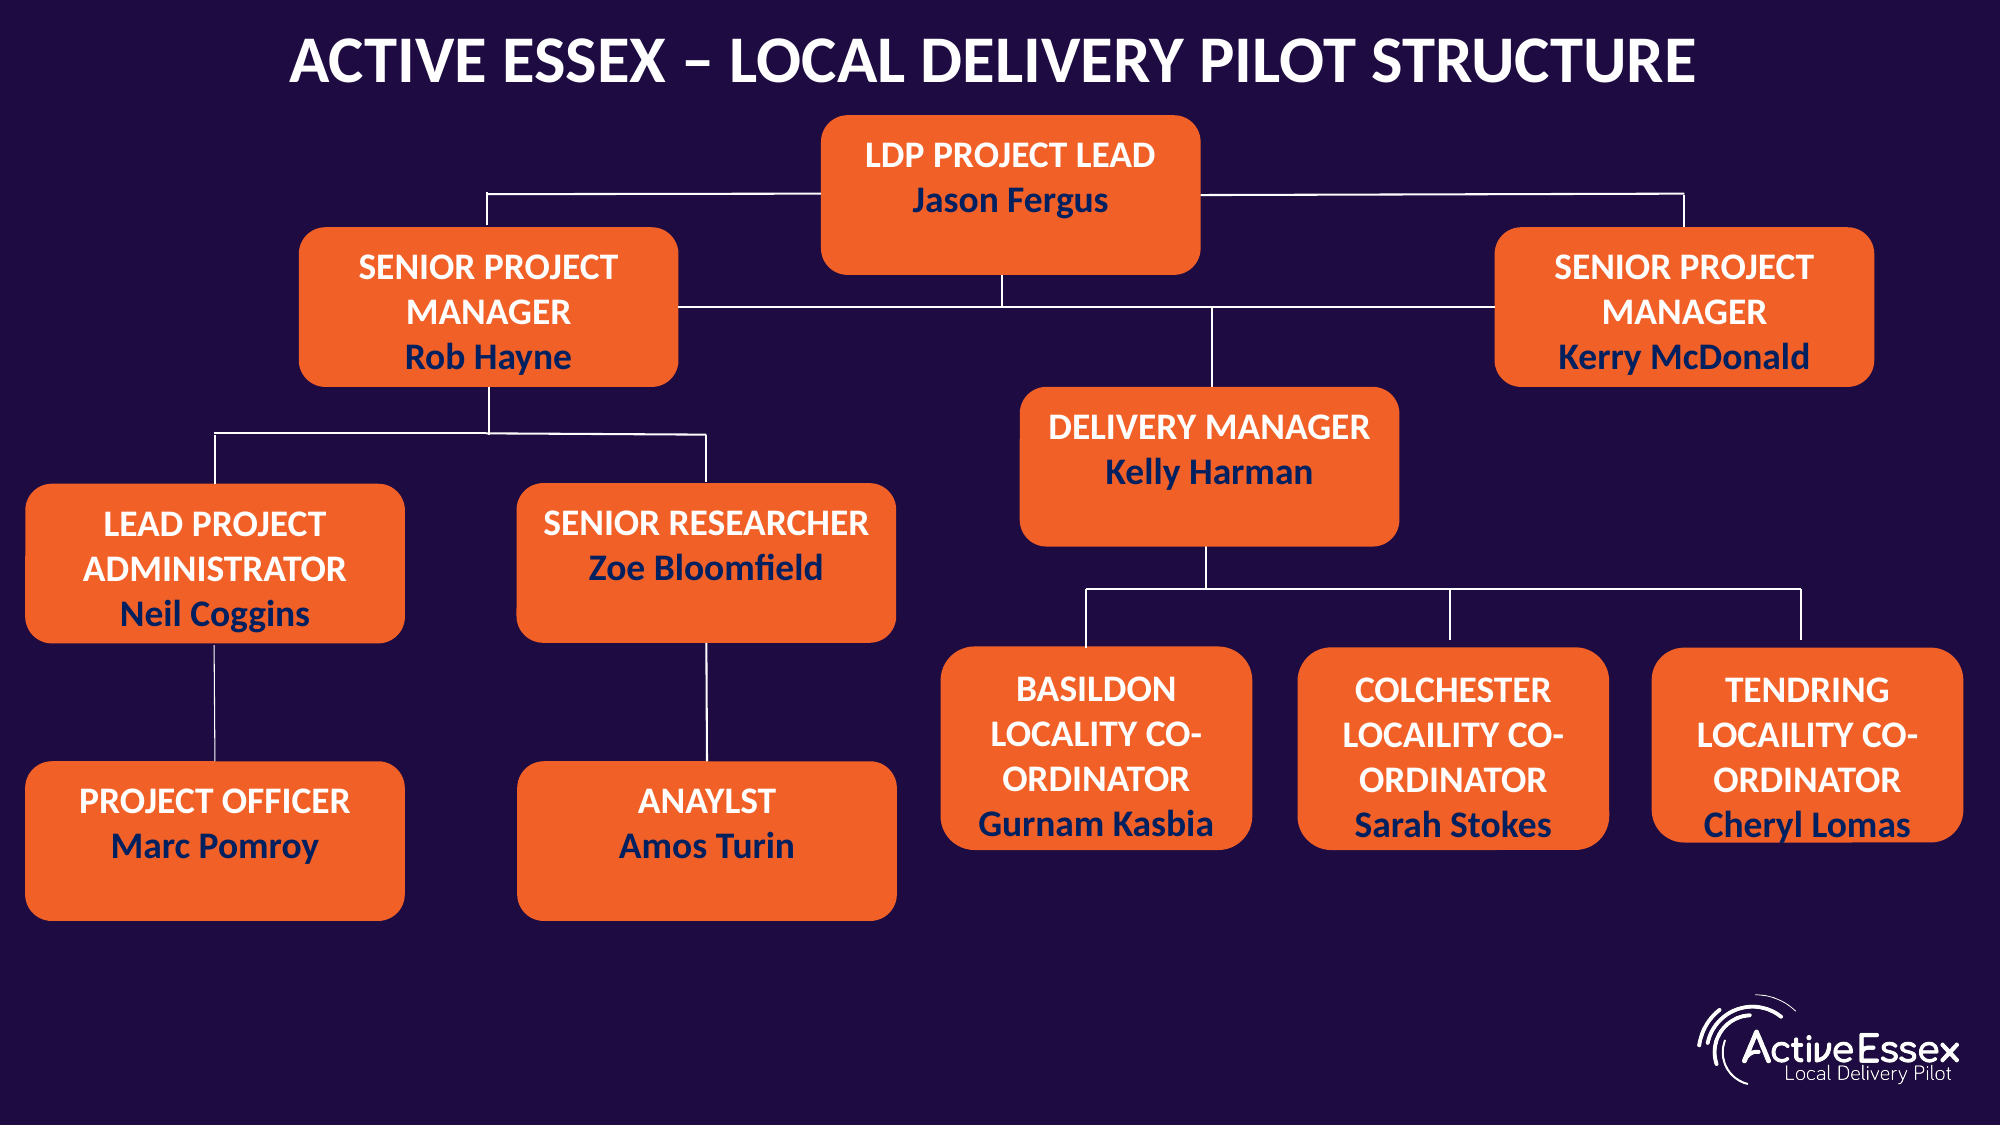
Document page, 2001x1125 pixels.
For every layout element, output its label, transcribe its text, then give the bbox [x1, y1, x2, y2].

text_box ANAYLST Amos Turin [516, 760, 898, 922]
text_box COLCHESTER LOCAILITY CO-ORDINATOR Sarah Stokes [1296, 646, 1611, 852]
text_box ACTIVE ESSEX – LOCAL DELIVERY PILOT STRUCTURE [274, 8, 1726, 104]
text_box BASILDON LOCALITY CO-ORDINATOR Gurnam Kasbia [939, 645, 1254, 852]
text_box LEAD PROJECT ADMINISTRATOR Neil Coggins [24, 482, 406, 645]
text_box DELIVERY MANAGER Kelly Harman [1018, 385, 1401, 548]
text_box LDP PROJECT LEAD Jason Fergus [819, 114, 1202, 276]
text_box TENDRING LOCAILITY CO-ORDINATOR Cheryl Lomas [1650, 646, 1965, 844]
text_box SENIOR RESEARCHER Zoe Bloomfield [515, 482, 898, 644]
text_box PROJECT OFFICER Marc Pomroy [24, 760, 406, 922]
text_box SENIOR PROJECT MANAGER Rob Hayne [297, 226, 680, 388]
picture [1692, 949, 1964, 1125]
text_box SENIOR PROJECT MANAGER Kerry McDonald [1493, 226, 1876, 388]
